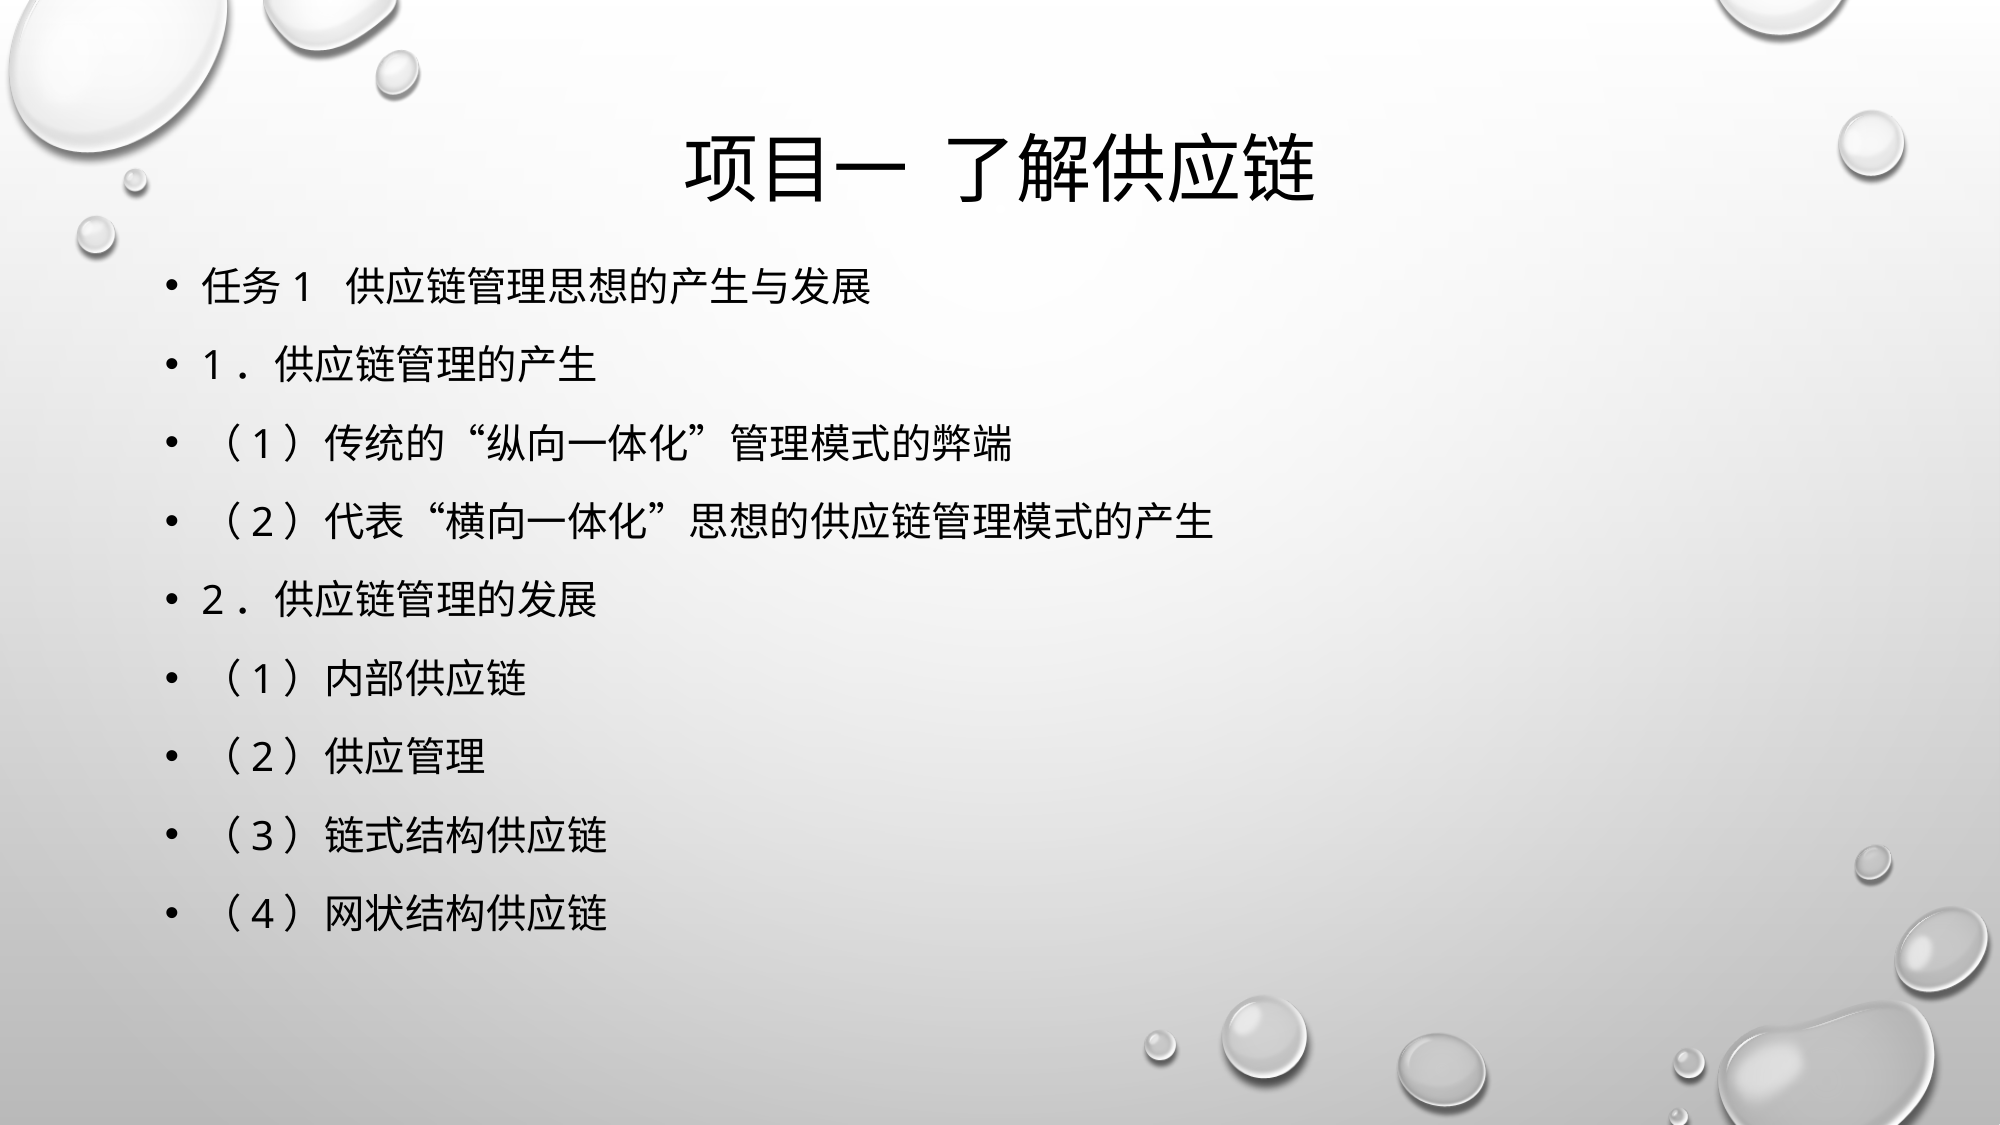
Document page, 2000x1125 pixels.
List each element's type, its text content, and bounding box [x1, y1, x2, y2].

list 任务1 供应链管理思想的产生与发展 1．供应链管理的产生 （1）传统的“纵向一体化”管理模式的弊端 （2）代表“横向一体化”思想的供应链管理模式的产生 2．供应链管理的发展 （1）内部供应链 （2）供应管理 （3）链式结构供应链 （4）网状结构供应链 [149, 243, 1850, 950]
picture [0, 0, 2000, 1125]
title 项目一 了解供应链 [149, 101, 1850, 243]
